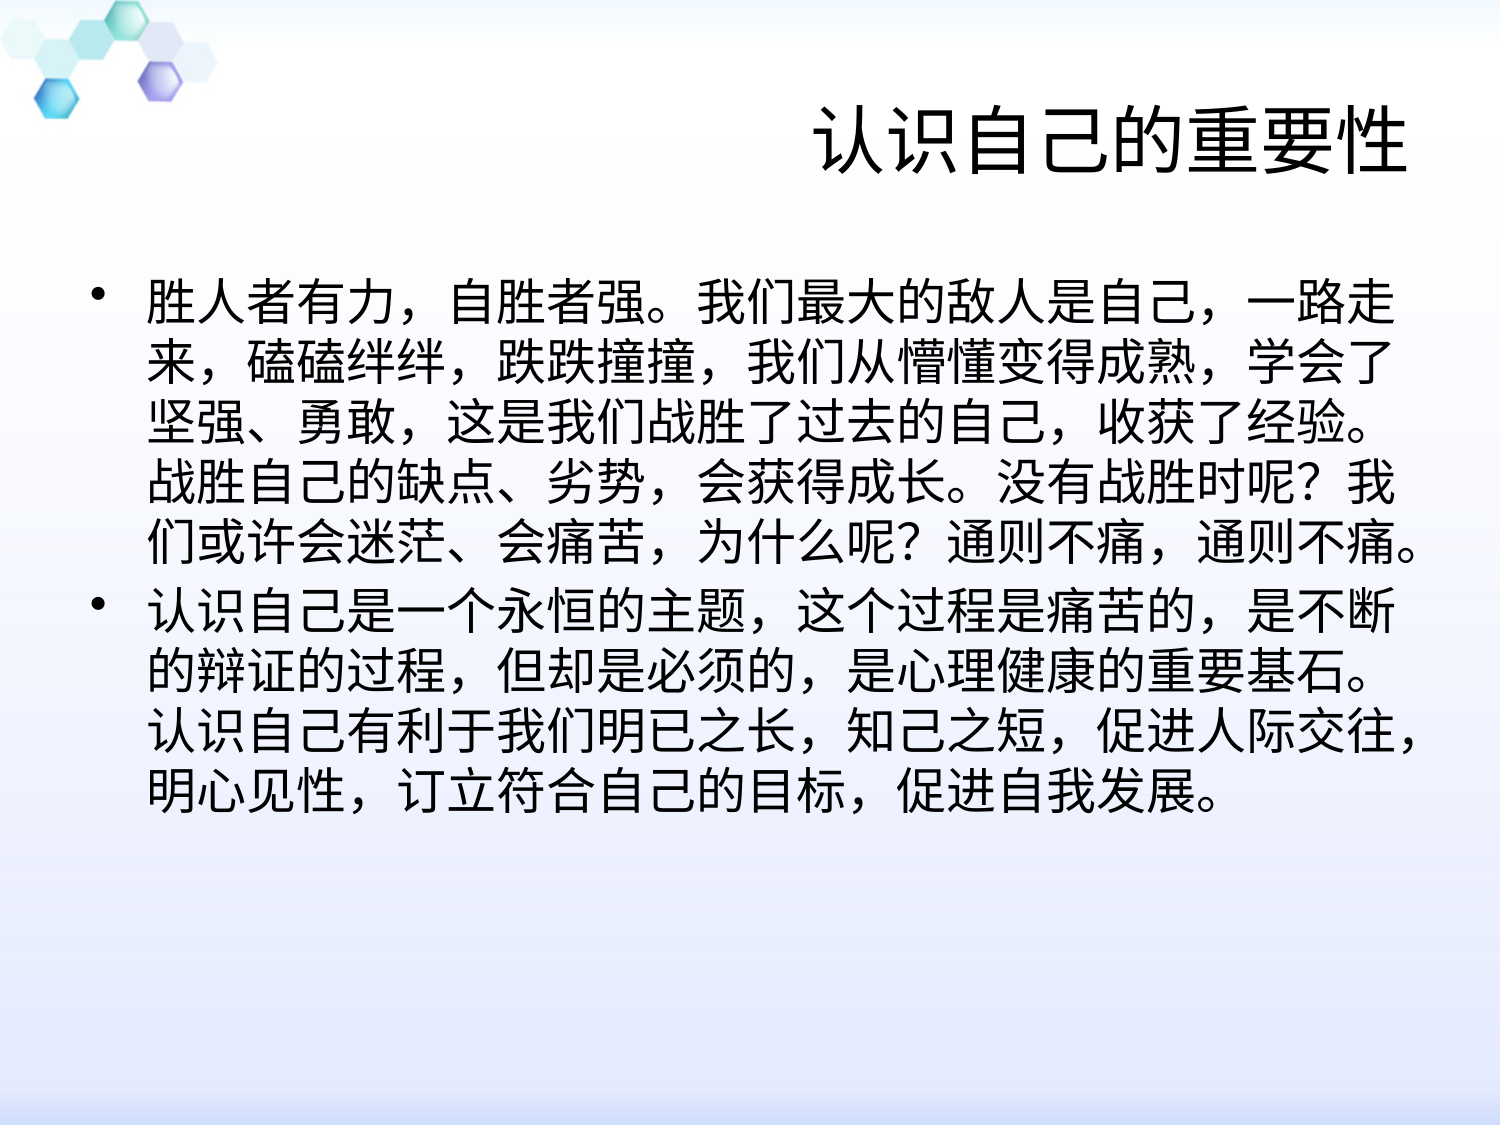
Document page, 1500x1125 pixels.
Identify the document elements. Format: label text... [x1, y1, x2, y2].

picture [0, 0, 1500, 1125]
list 胜人者有力，自胜者强。我们最大的敌人是自己，一路走来，磕磕绊绊，跌跌撞撞，我们从懵懂变得成熟，学会了坚强、勇敢，这是我们战胜了过去的自己，收获了经验。战胜自己的缺点、劣势，会获得成长。没有战胜时呢？我们或许会迷茫、会痛苦，为什么呢？通则不痛，通则不痛。 认识自己是一个永恒的主题，这个过程是痛苦的，是不断的辩证的过程，但却是必须的，是心理健康的重要基石。认识自己有利于我们明已之长，知己之短，促进人际交往，明心见性，订立符合自己的目标，促进自我发展。 [74, 262, 1426, 1006]
title 认识自己的重要性 [74, 44, 1426, 233]
